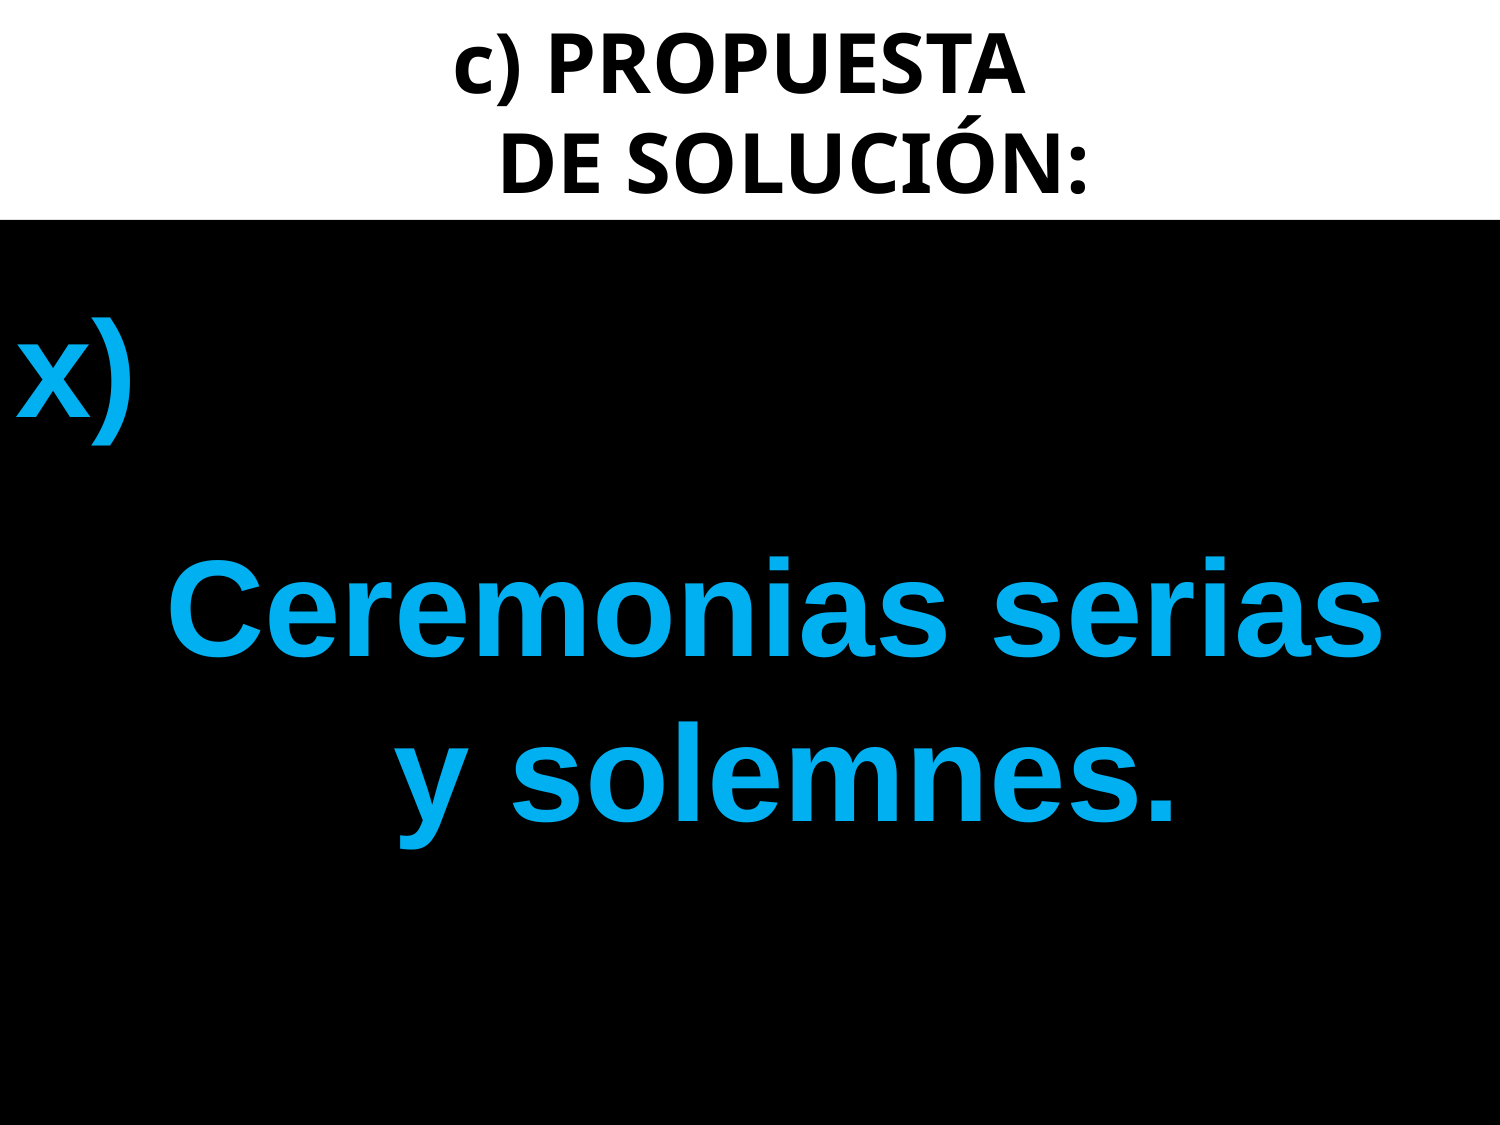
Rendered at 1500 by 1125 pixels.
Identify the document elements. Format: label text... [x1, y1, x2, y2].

title c) PROPUESTA DE SOLUCIÓN: [0, 0, 1500, 219]
list x) Ceremonias serias y solemnes. [0, 219, 1500, 1125]
